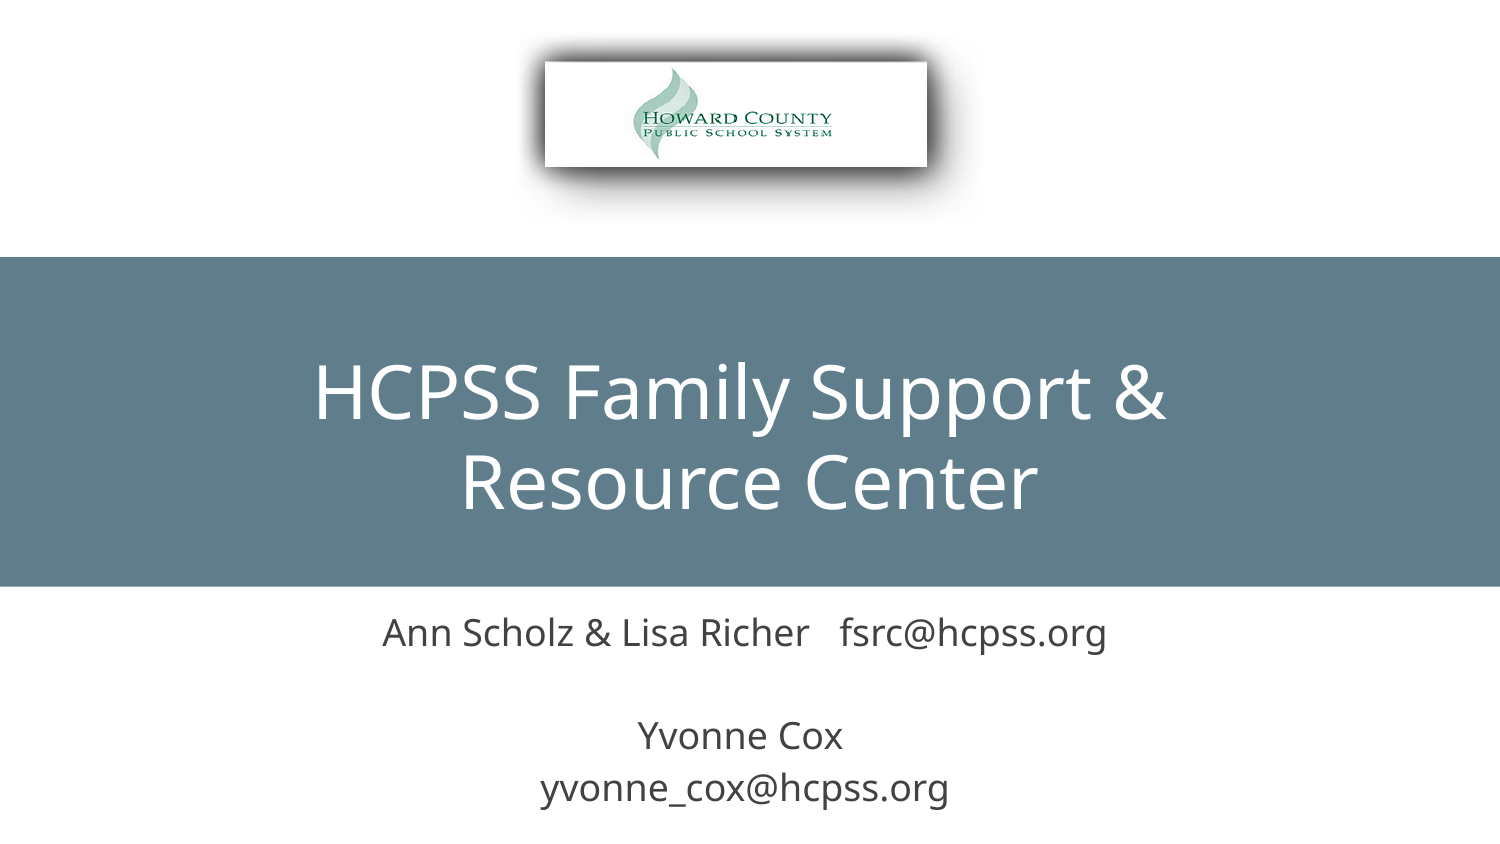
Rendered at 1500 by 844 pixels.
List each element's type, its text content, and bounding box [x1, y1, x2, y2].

title HCPSS Family Support & Resource Center [70, 309, 1430, 559]
picture [545, 61, 927, 168]
list Ann Scholz & Lisa Richer fsrc@hcpss.org Yvonne Cox yvonne_cox@hcpss.org [89, 586, 1383, 732]
